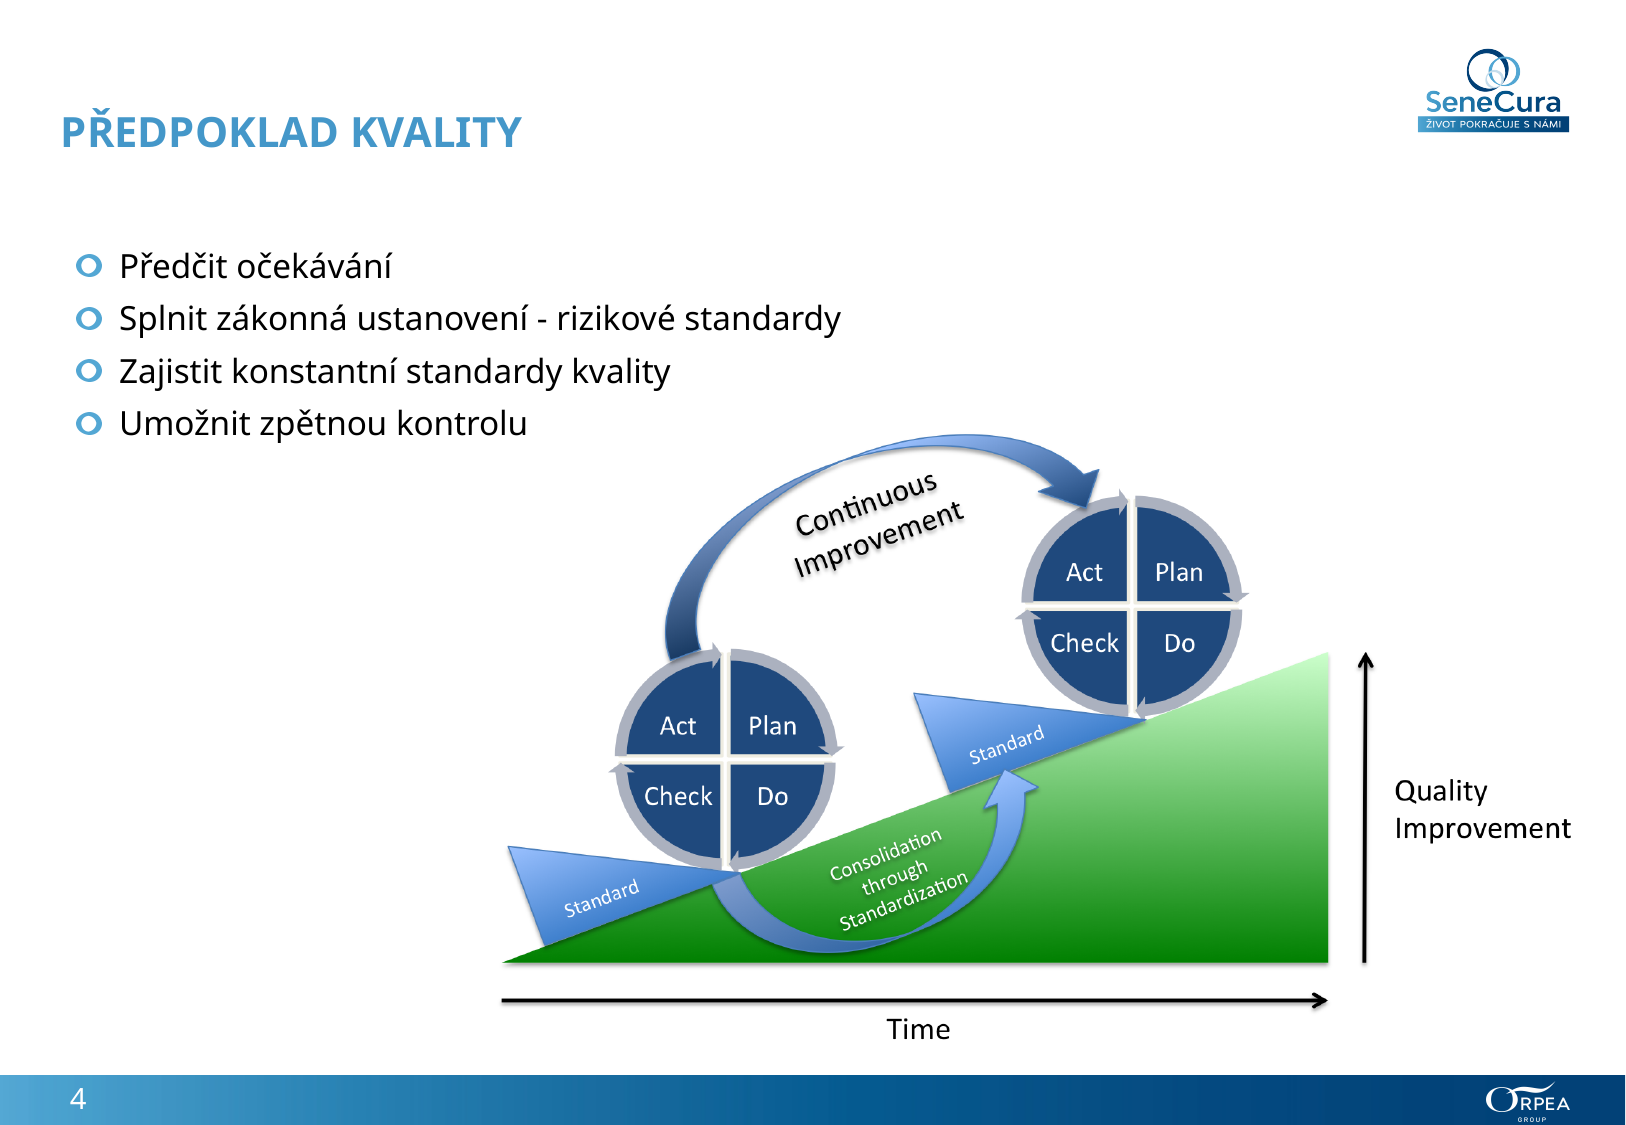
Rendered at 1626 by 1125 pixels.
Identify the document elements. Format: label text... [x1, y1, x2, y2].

list PŘEDPOKLAD KVALITY [46, 68, 1426, 164]
picture [72, 407, 106, 438]
picture [0, 1075, 1626, 1125]
picture [1415, 45, 1572, 135]
text_box Předčit očekávání Splnit zákonná ustanovení - rizikové standardy Zajistit konstantní standardy kvality Umožnit zpětnou kontrolu [57, 237, 1517, 549]
picture [460, 403, 1575, 1048]
picture [72, 354, 106, 385]
picture [72, 249, 106, 280]
picture [72, 302, 106, 333]
